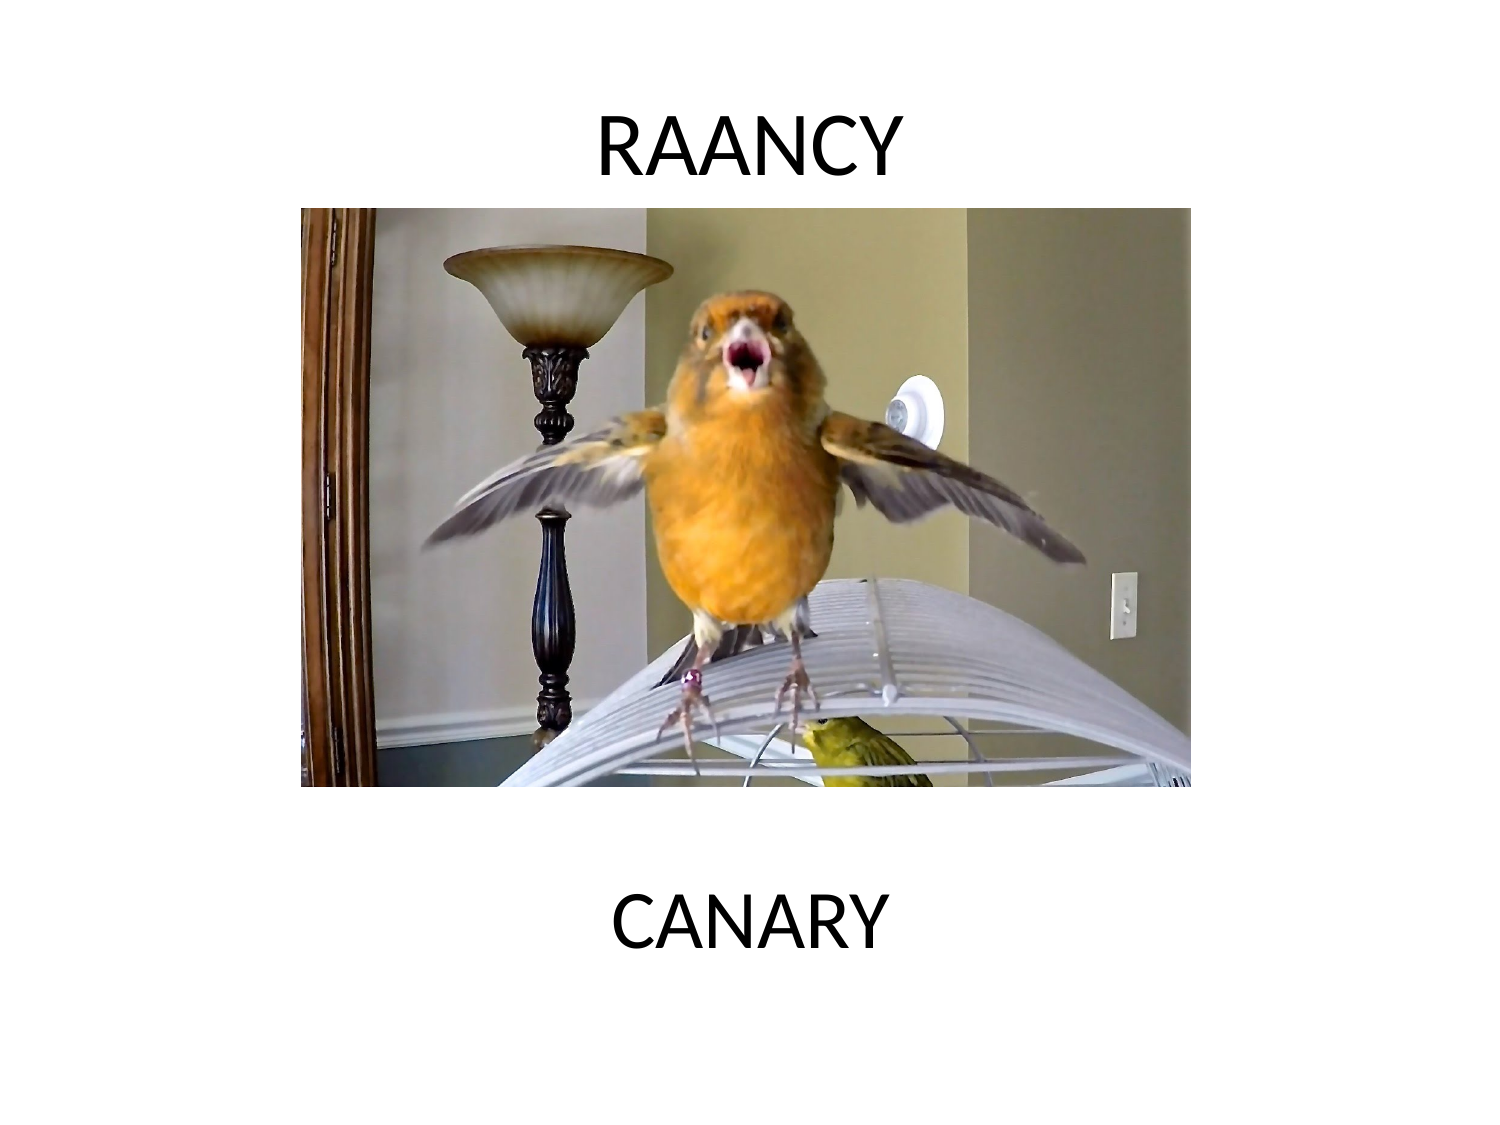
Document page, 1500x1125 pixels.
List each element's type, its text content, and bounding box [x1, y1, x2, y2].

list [300, 207, 1191, 788]
title RAANCY [75, 45, 1425, 233]
text_box CANARY [596, 857, 1027, 973]
